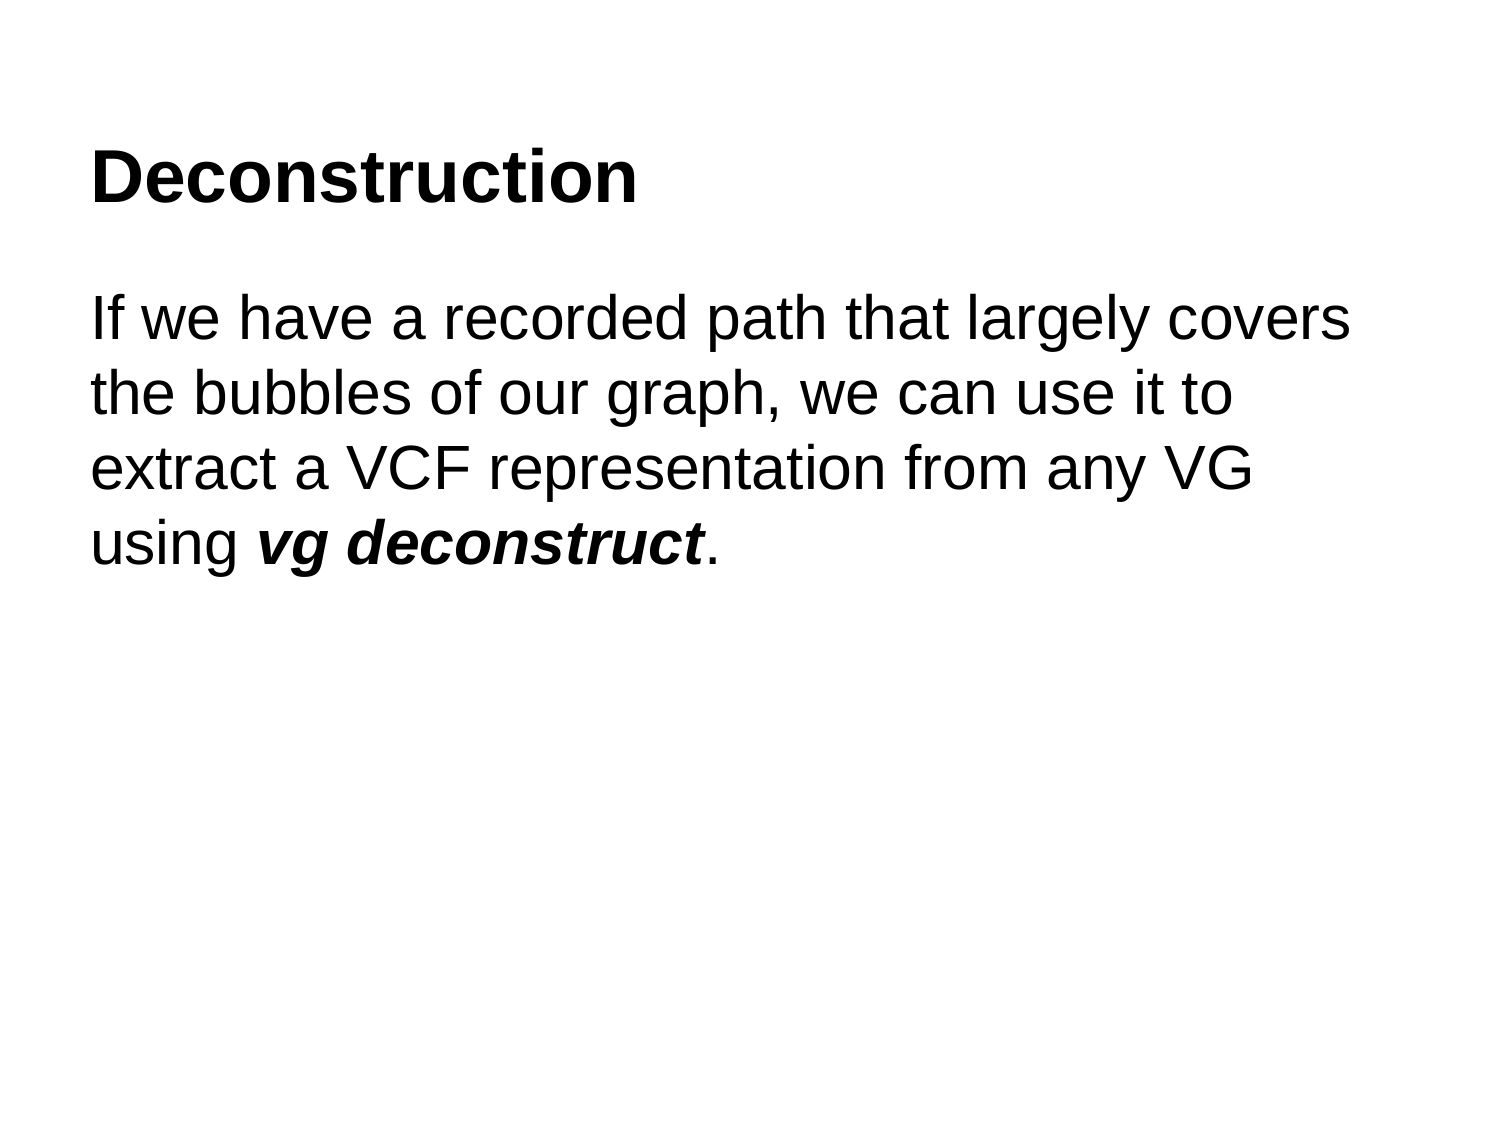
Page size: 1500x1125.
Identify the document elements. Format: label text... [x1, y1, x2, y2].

title Deconstruction [75, 45, 1425, 233]
list If we have a recorded path that largely covers the bubbles of our graph, we can use it to extract a VCF representation from any VG using vg deconstruct. [75, 262, 1425, 1078]
